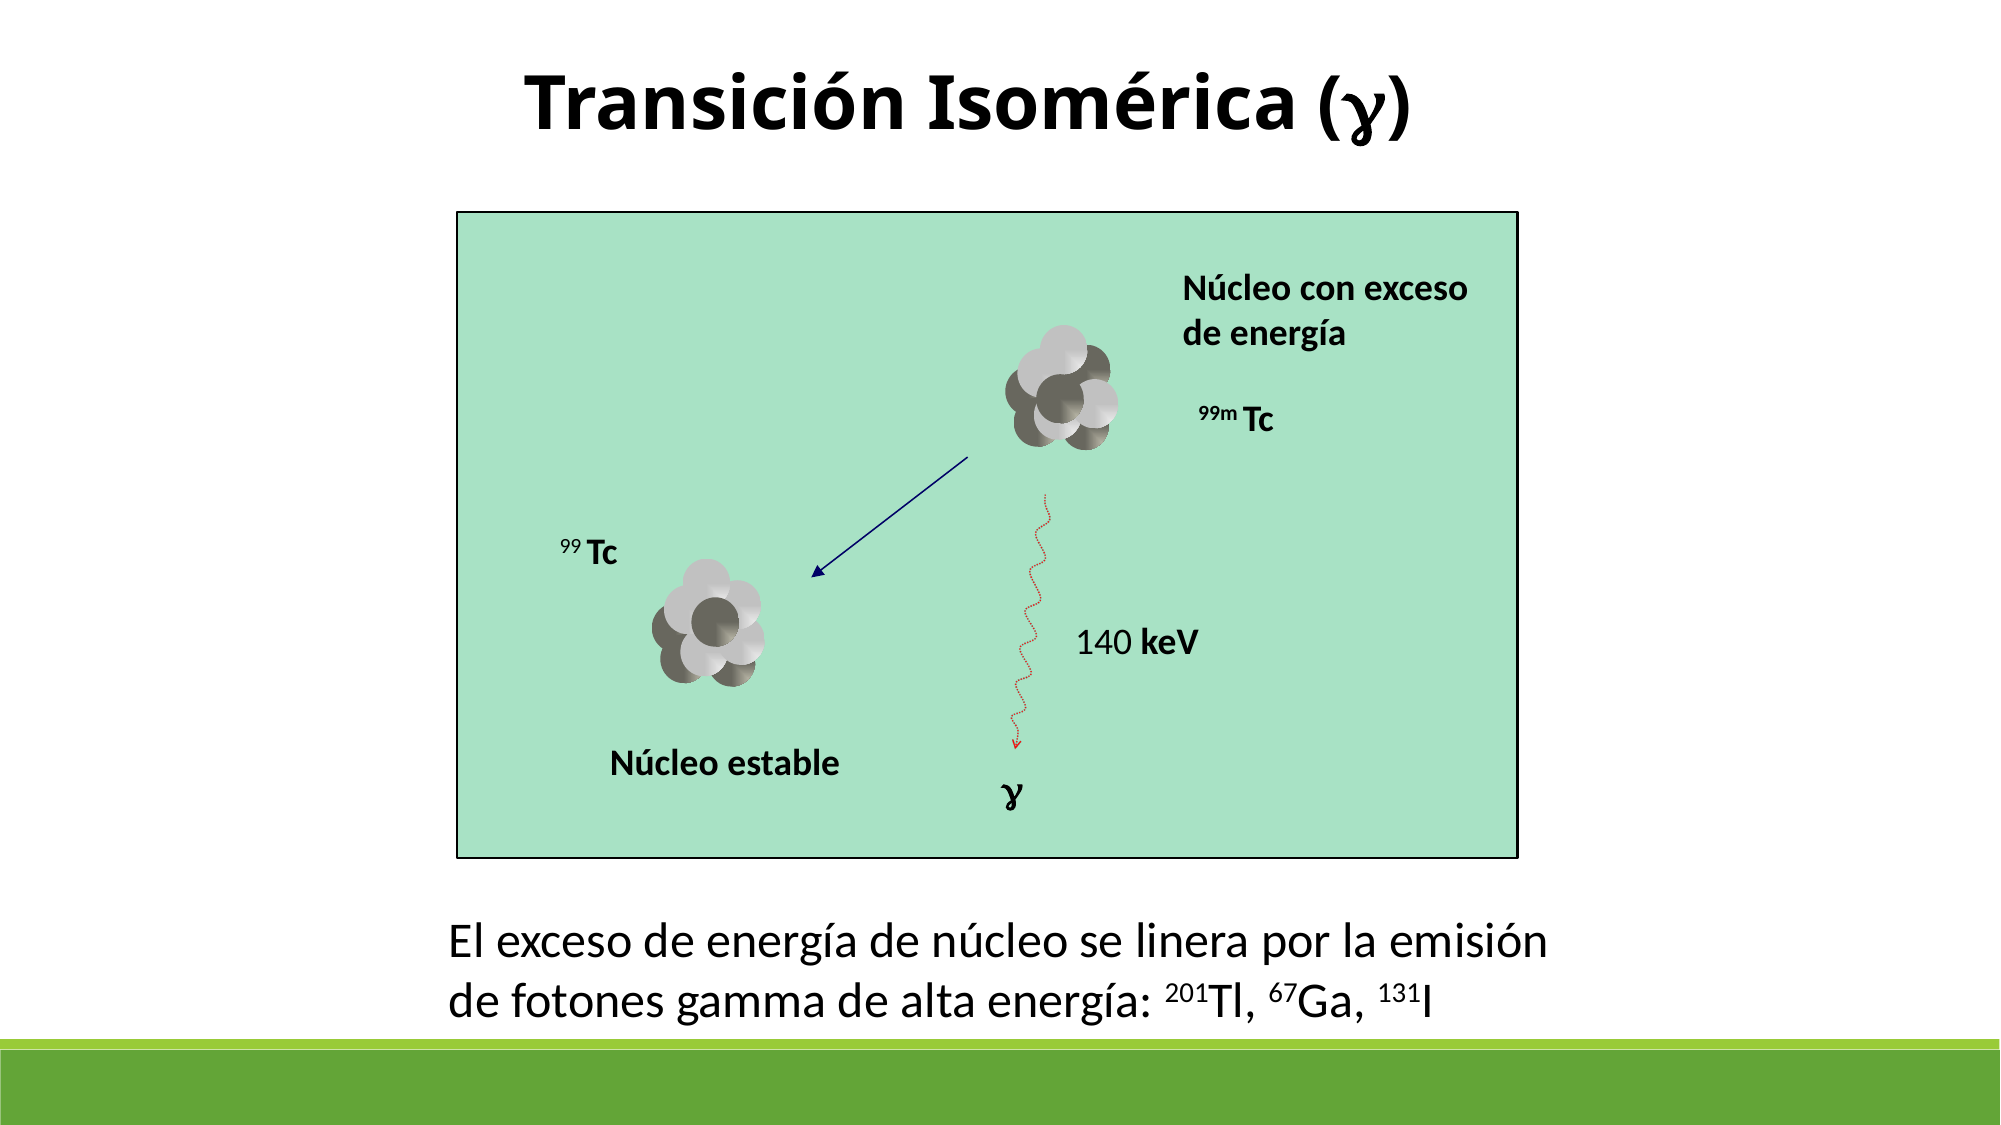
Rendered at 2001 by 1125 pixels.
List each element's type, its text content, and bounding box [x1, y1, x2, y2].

text_box Transición Isomérica () [320, 57, 1615, 222]
text_box El exceso de energía de núcleo se linera por la emisión de fotones gamma de alta energía: 201Tl, 67Ga, 131I [434, 899, 1640, 1035]
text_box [456, 211, 1531, 859]
